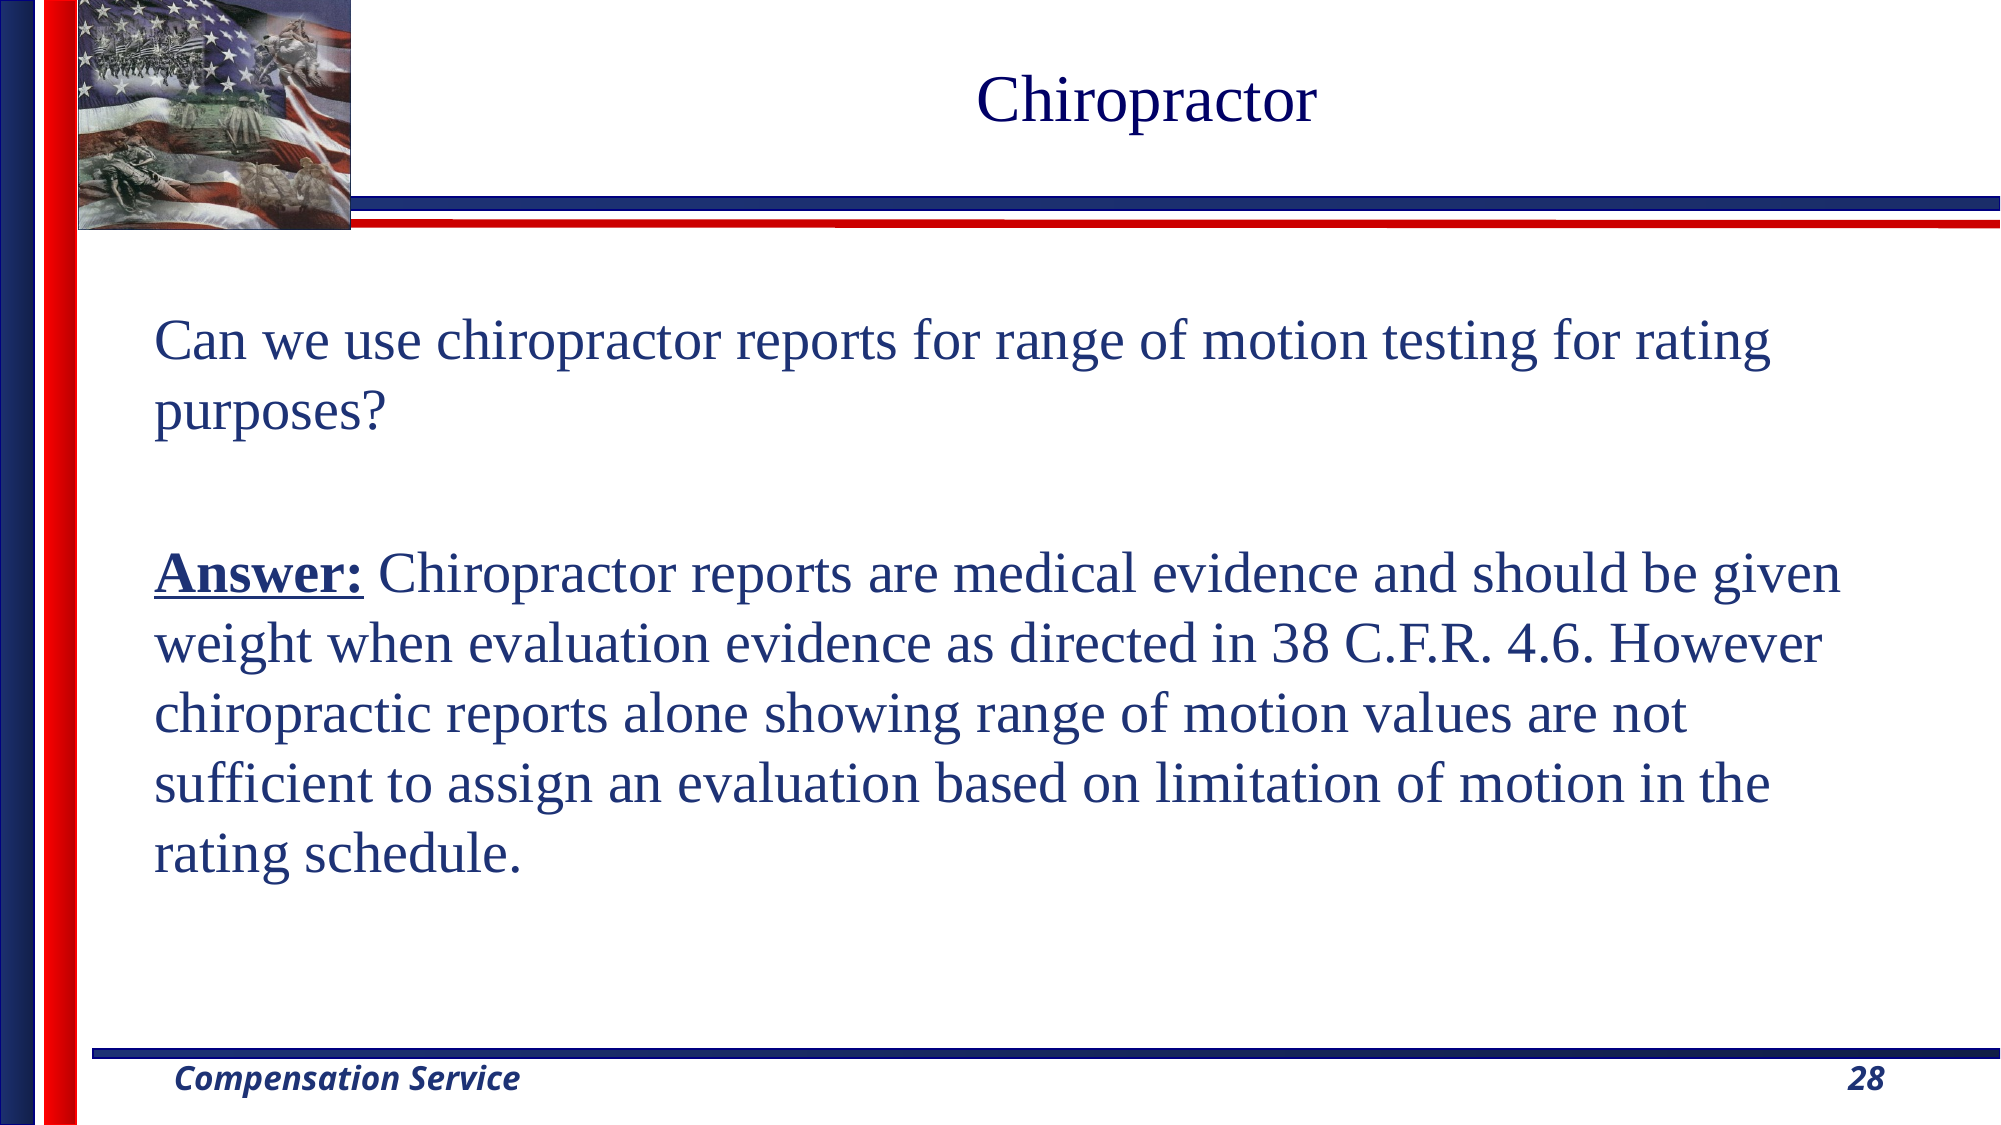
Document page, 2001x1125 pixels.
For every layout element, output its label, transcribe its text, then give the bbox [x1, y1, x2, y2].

slide_number 28 [1733, 1042, 2000, 1118]
title Chiropractor [350, 0, 1946, 190]
list Can we use chiropractor reports for range of motion testing for rating purposes? Answer: Chiropractor reports are medical evidence and should be given weight when evaluation evidence as directed in 38 C.F.R. 4.6. However chiropractic reports alone showing range of motion values are not sufficient to assign an evaluation based on limitation of motion in the rating schedule. [138, 293, 1935, 993]
picture [78, 0, 351, 230]
